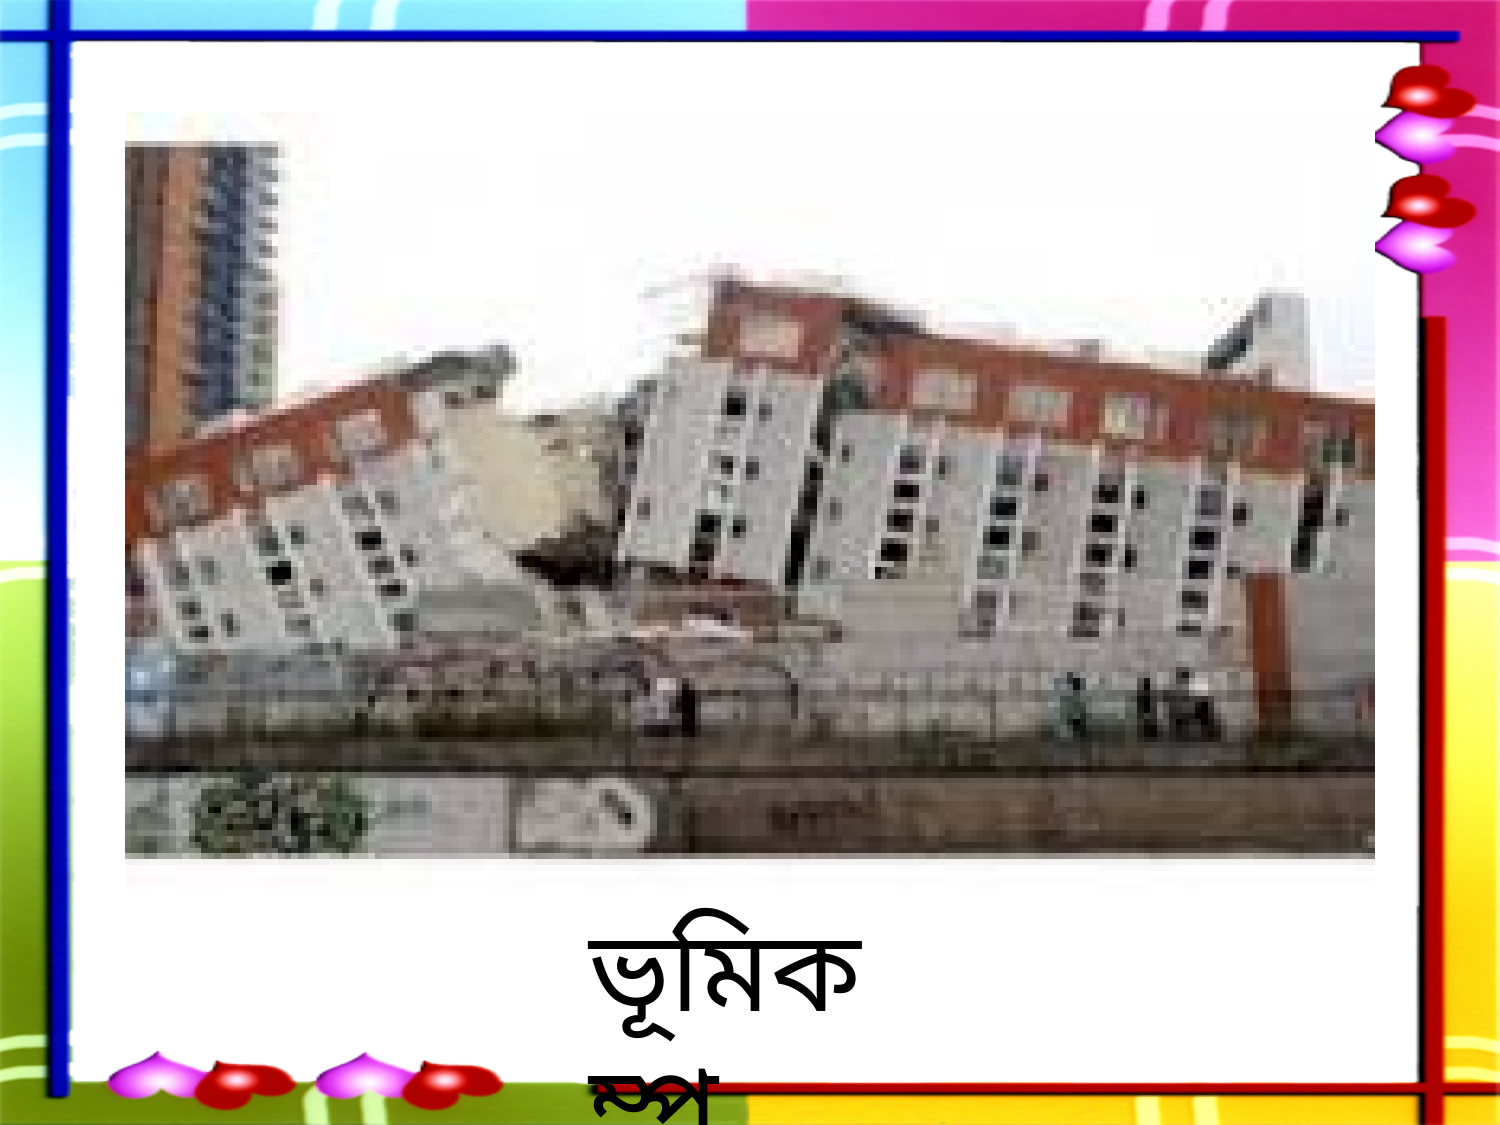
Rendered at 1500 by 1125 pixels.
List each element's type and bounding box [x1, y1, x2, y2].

list [124, 112, 1376, 889]
picture [0, 0, 1500, 1125]
